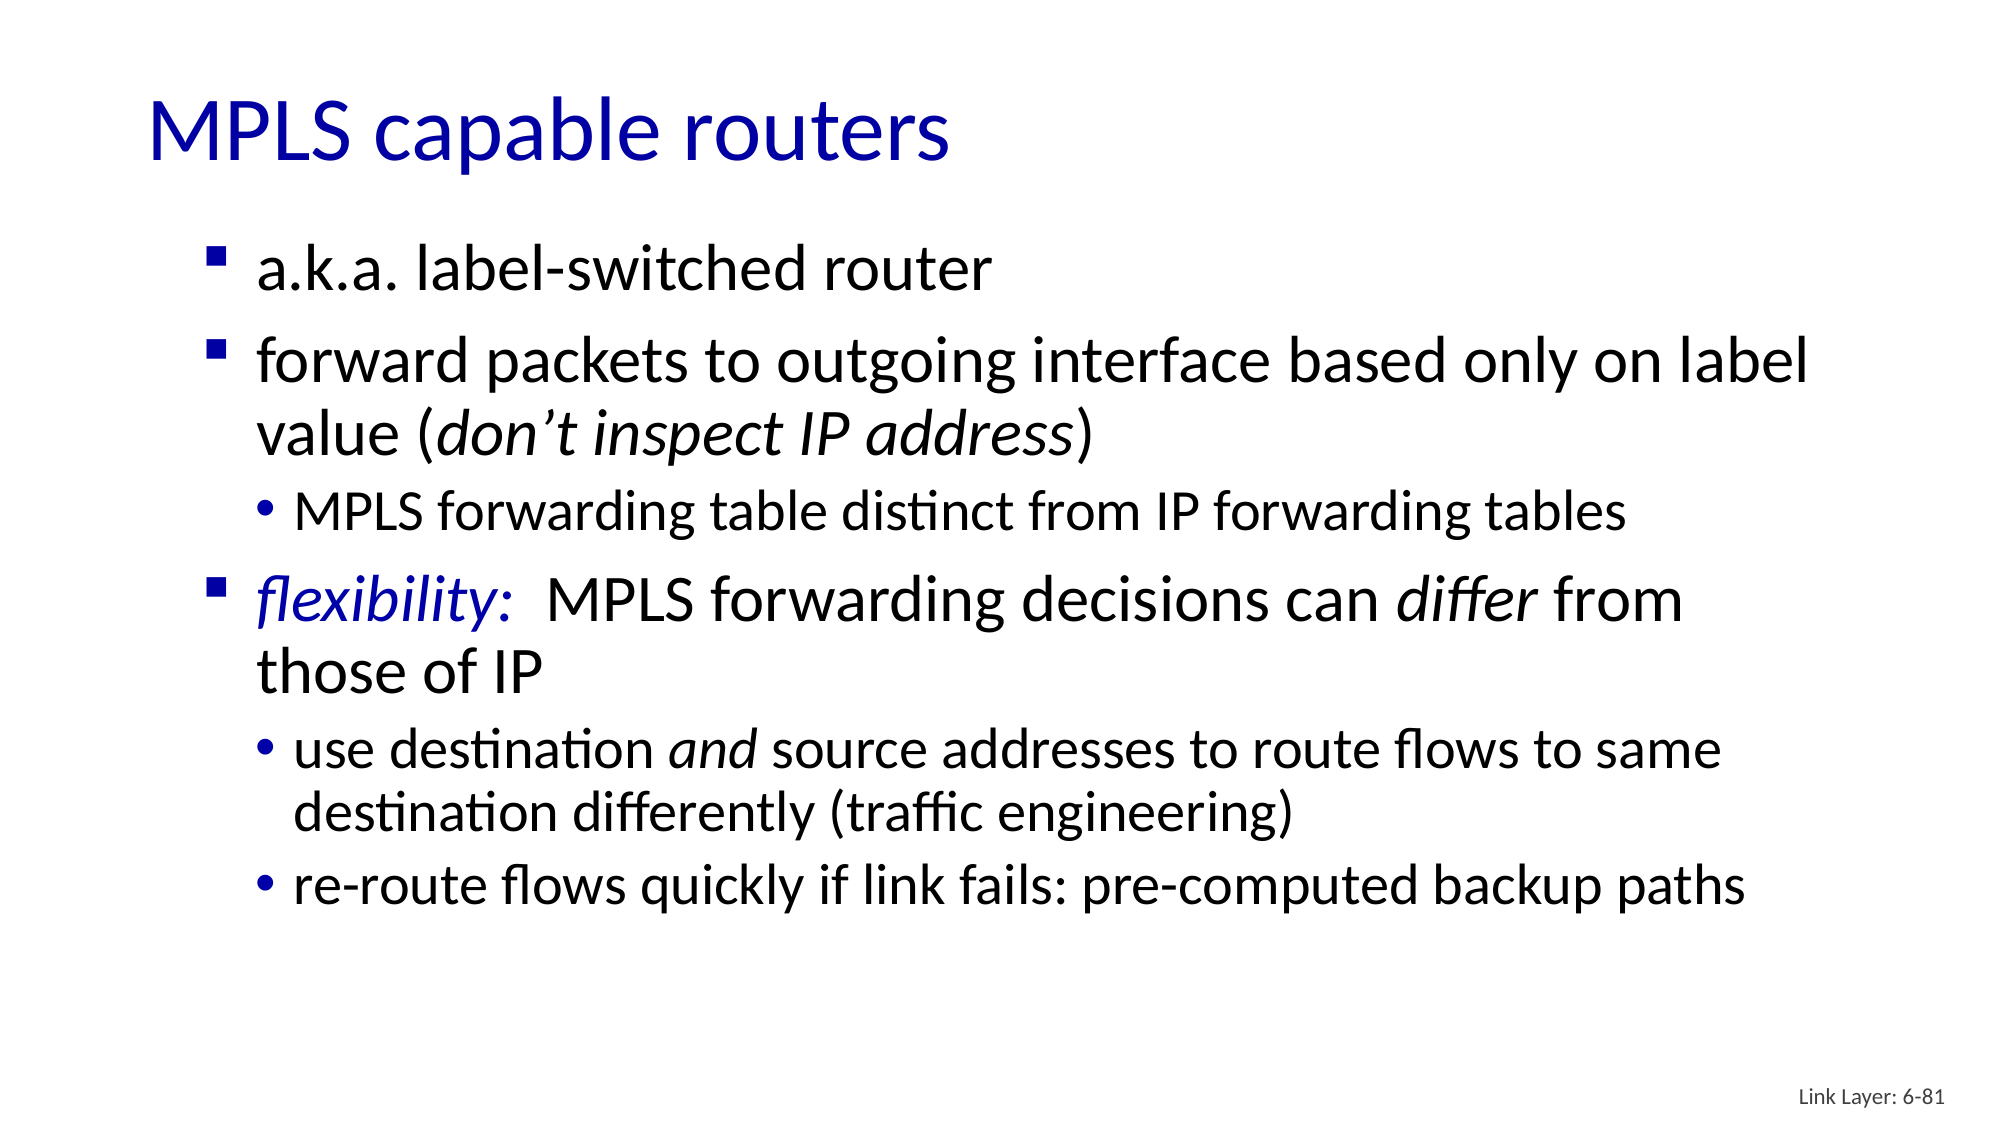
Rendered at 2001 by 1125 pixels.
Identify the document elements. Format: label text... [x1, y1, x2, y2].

title MPLS capable routers [131, 57, 1857, 205]
slide_number Link Layer: 6-81 [1510, 1065, 1961, 1125]
text_box a.k.a. label-switched router forward packets to outgoing interface based only on label value (don’t inspect IP address) MPLS forwarding table distinct from IP forwarding tables flexibility: MPLS forwarding decisions can differ from those of IP use destination and source addresses to route flows to same destination differently (traffic engineering) re-route flows quickly if link fails: pre-computed backup paths [164, 224, 1856, 1050]
